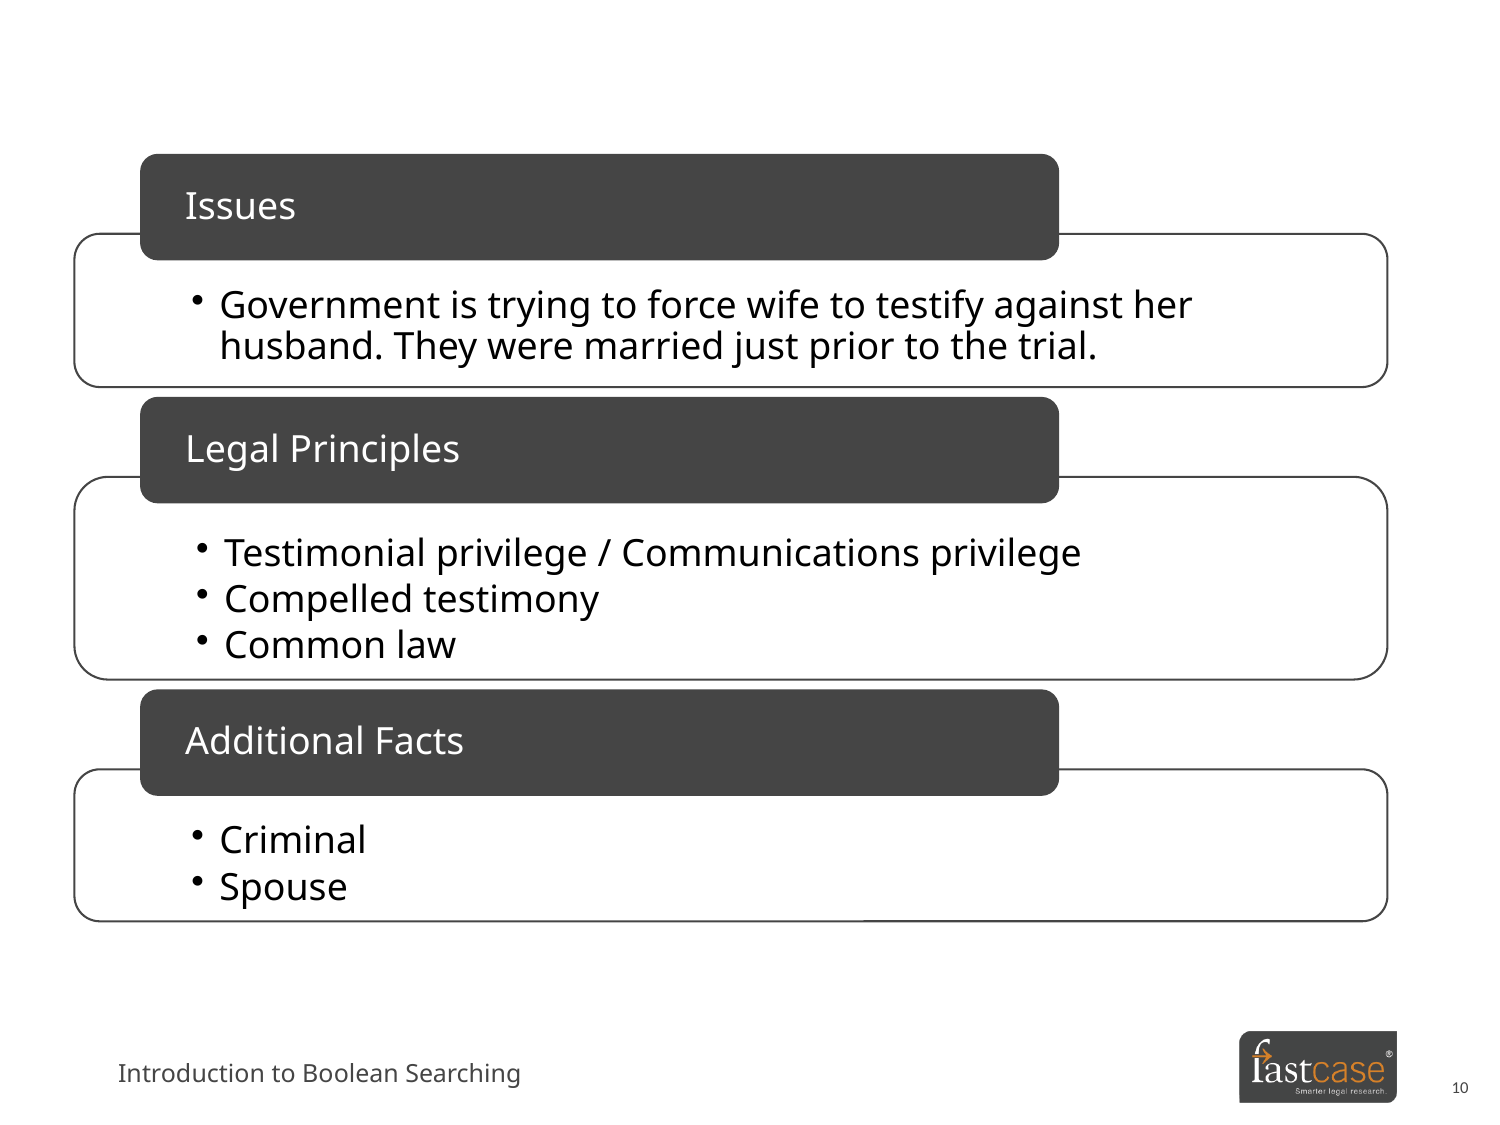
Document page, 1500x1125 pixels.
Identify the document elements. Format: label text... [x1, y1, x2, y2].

footer Introduction to Boolean Searching [103, 1042, 600, 1103]
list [74, 136, 1388, 939]
slide_number 10 [1146, 1056, 1484, 1117]
picture [1239, 1031, 1397, 1056]
